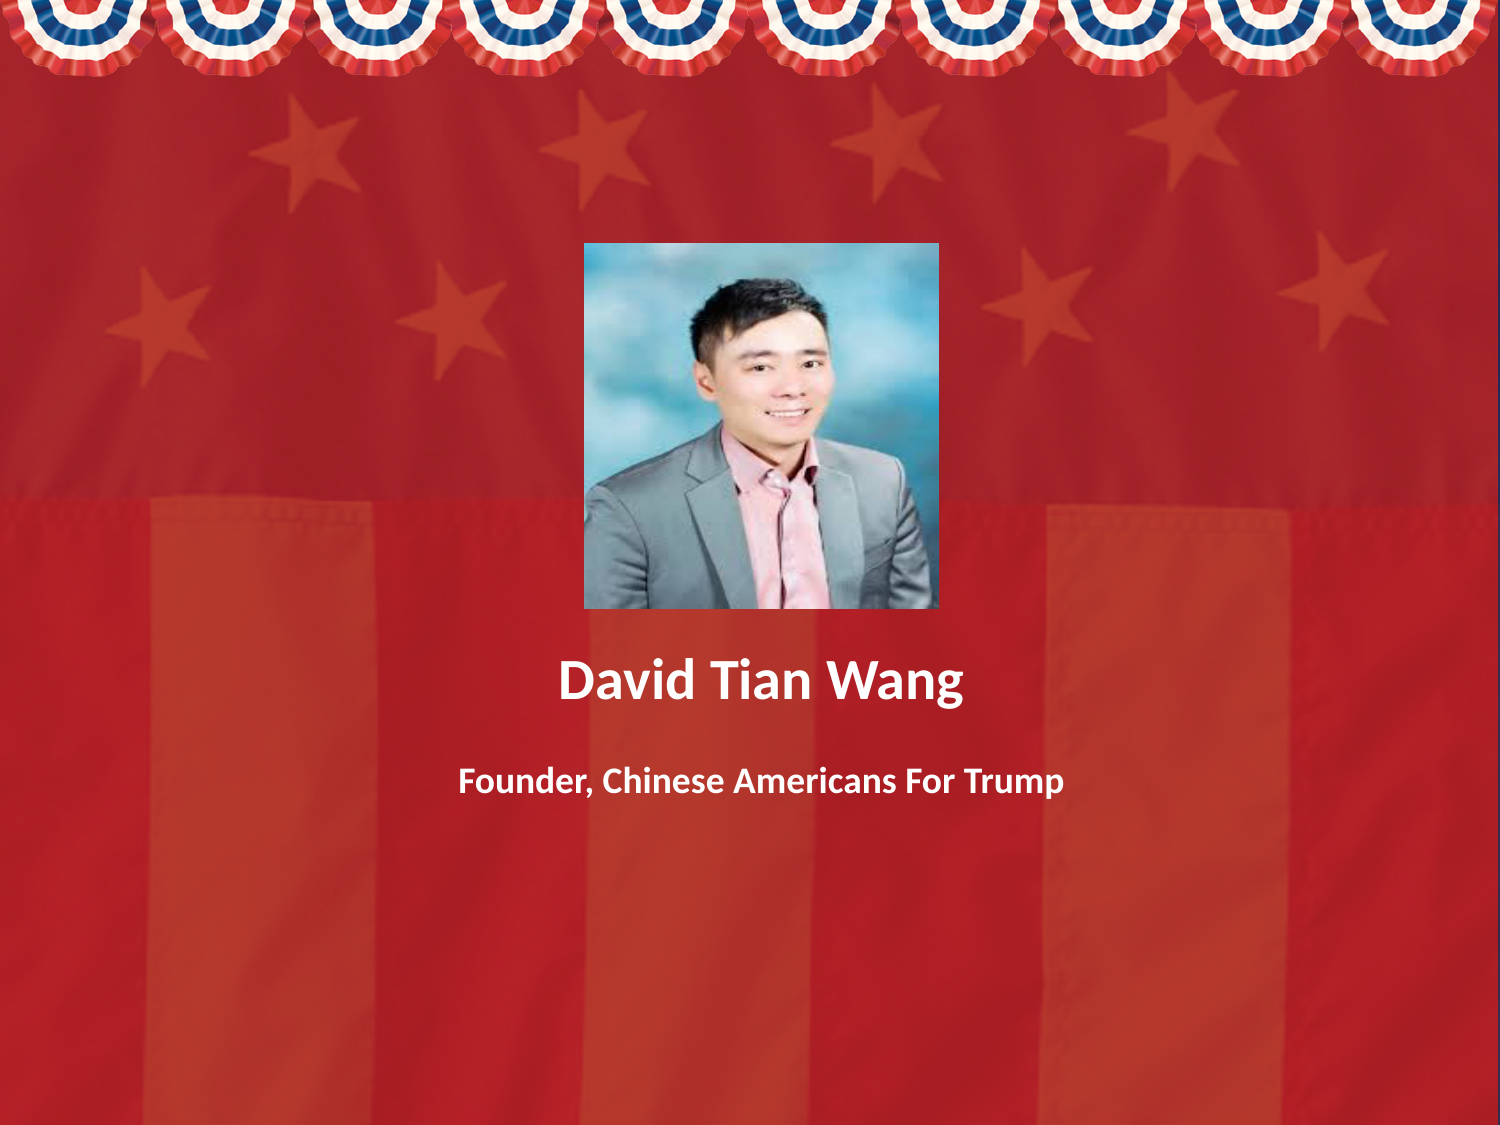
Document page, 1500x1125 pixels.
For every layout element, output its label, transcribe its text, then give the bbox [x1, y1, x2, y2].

picture [0, 0, 1500, 1125]
text_box David Tian Wang Founder, Chinese Americans For Trump [443, 633, 1080, 809]
